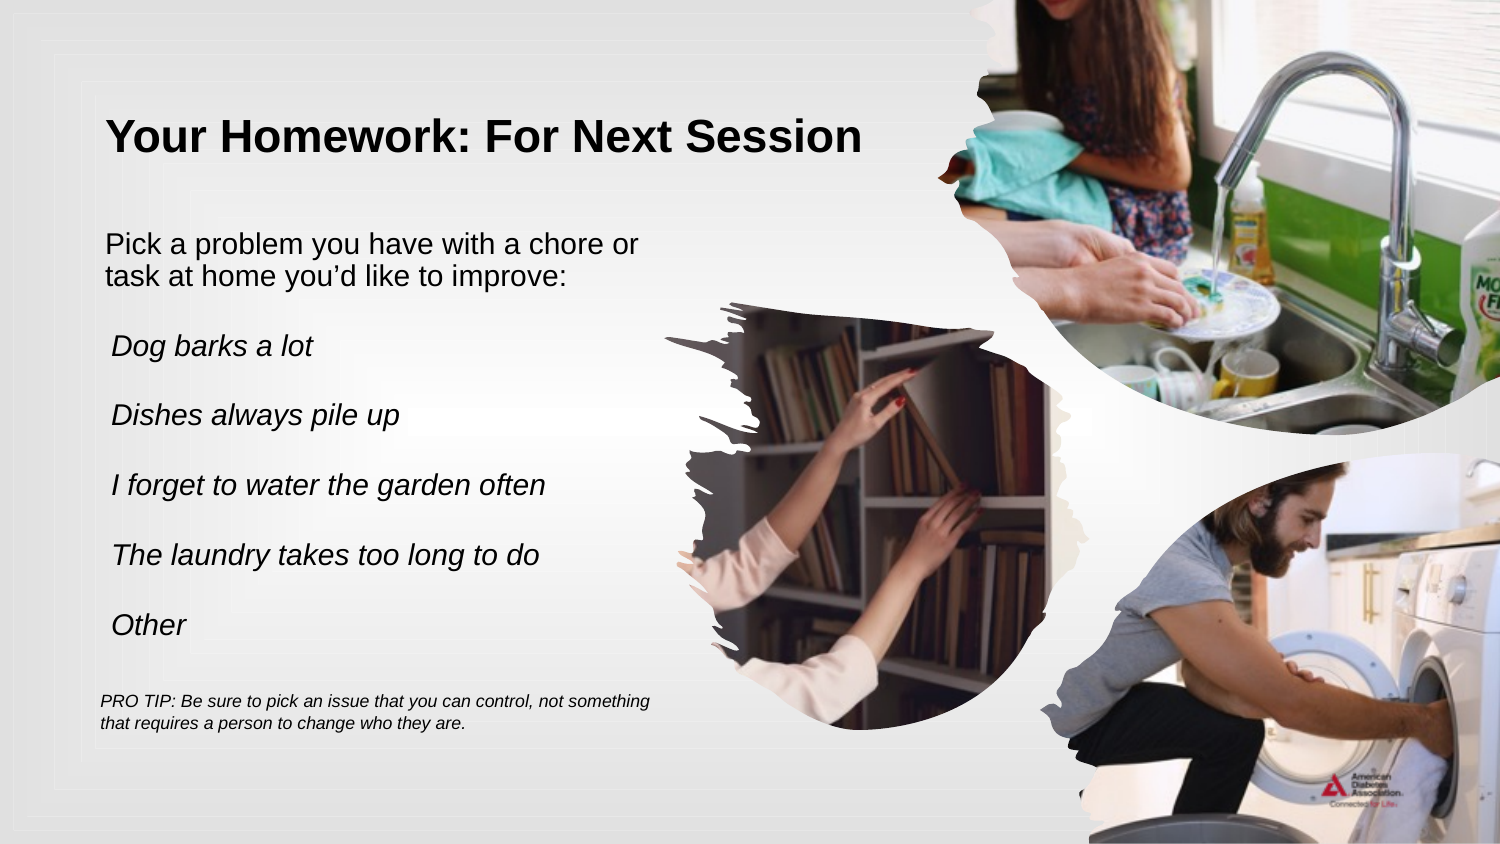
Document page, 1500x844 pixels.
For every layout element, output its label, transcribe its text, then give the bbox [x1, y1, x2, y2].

picture [664, 0, 1500, 844]
text_box PRO TIP: Be sure to pick an issue that you can control, not something that requires a person to change who they are. [85, 682, 696, 773]
text_box Your Homework: For Next Session [95, 75, 914, 168]
text_box Pick a problem you have with a chore or task at home you’d like to improve: Dog barks a lot Dishes always pile up I forget to water the garden often The laundry takes too long to do Other [95, 223, 661, 650]
